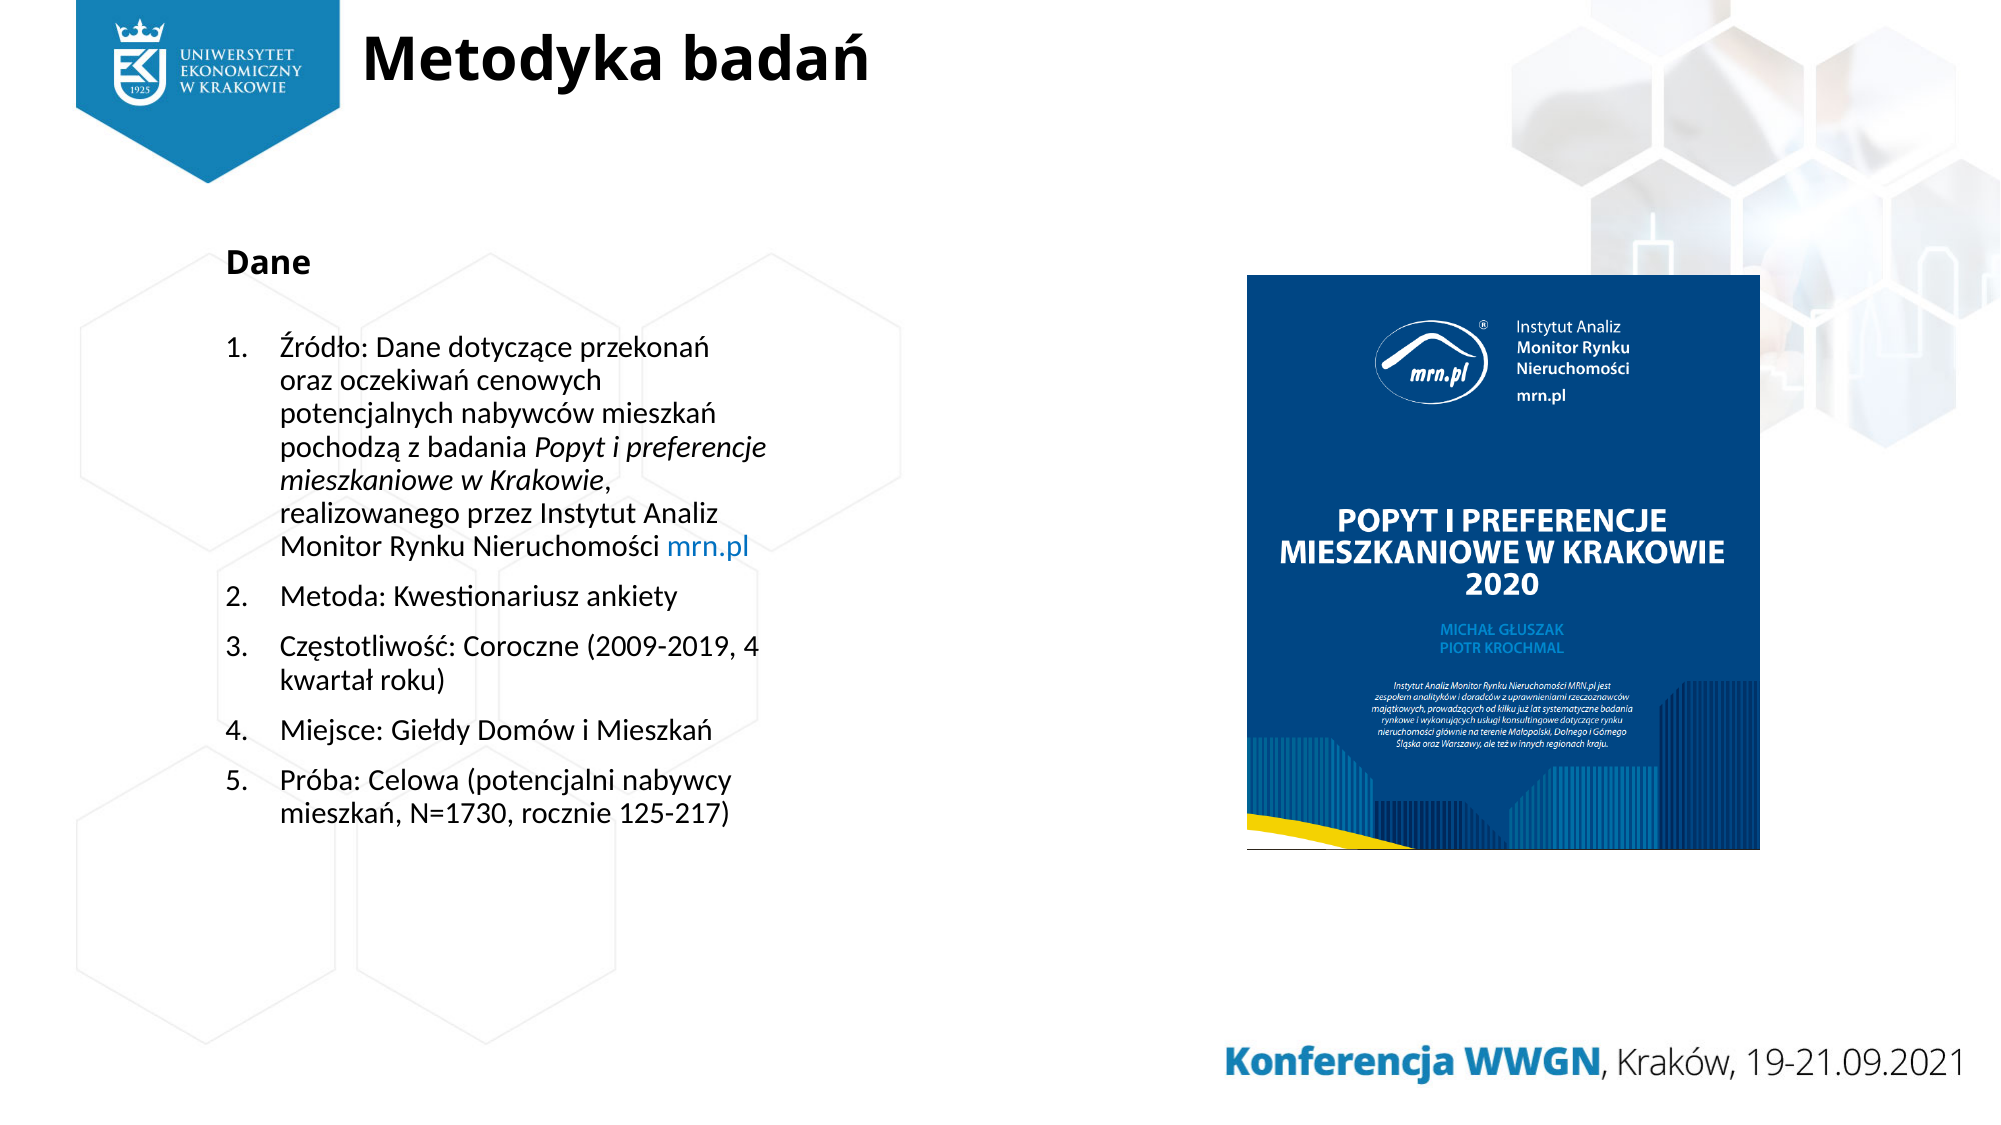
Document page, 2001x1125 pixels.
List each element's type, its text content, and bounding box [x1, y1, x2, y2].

subtitle Źródło: Dane dotyczące przekonań oraz oczekiwań cenowych potencjalnych nabywców mieszkań pochodzą z badania Popyt i preferencje mieszkaniowe w Krakowie, realizowanego przez Instytut Analiz Monitor Rynku Nieruchomości mrn.pl Metoda: Kwestionariusz ankiety Częstotliwość: Coroczne (2009-2019, 4 kwartał roku) Miejsce: Giełdy Domów i Mieszkań Próba: Celowa (potencjalni nabywcy mieszkań, N=1730, rocznie 125-217) [210, 323, 783, 844]
picture [0, 0, 2001, 1125]
text_box Metodyka badań [346, 20, 1847, 102]
title Dane [210, 237, 871, 813]
